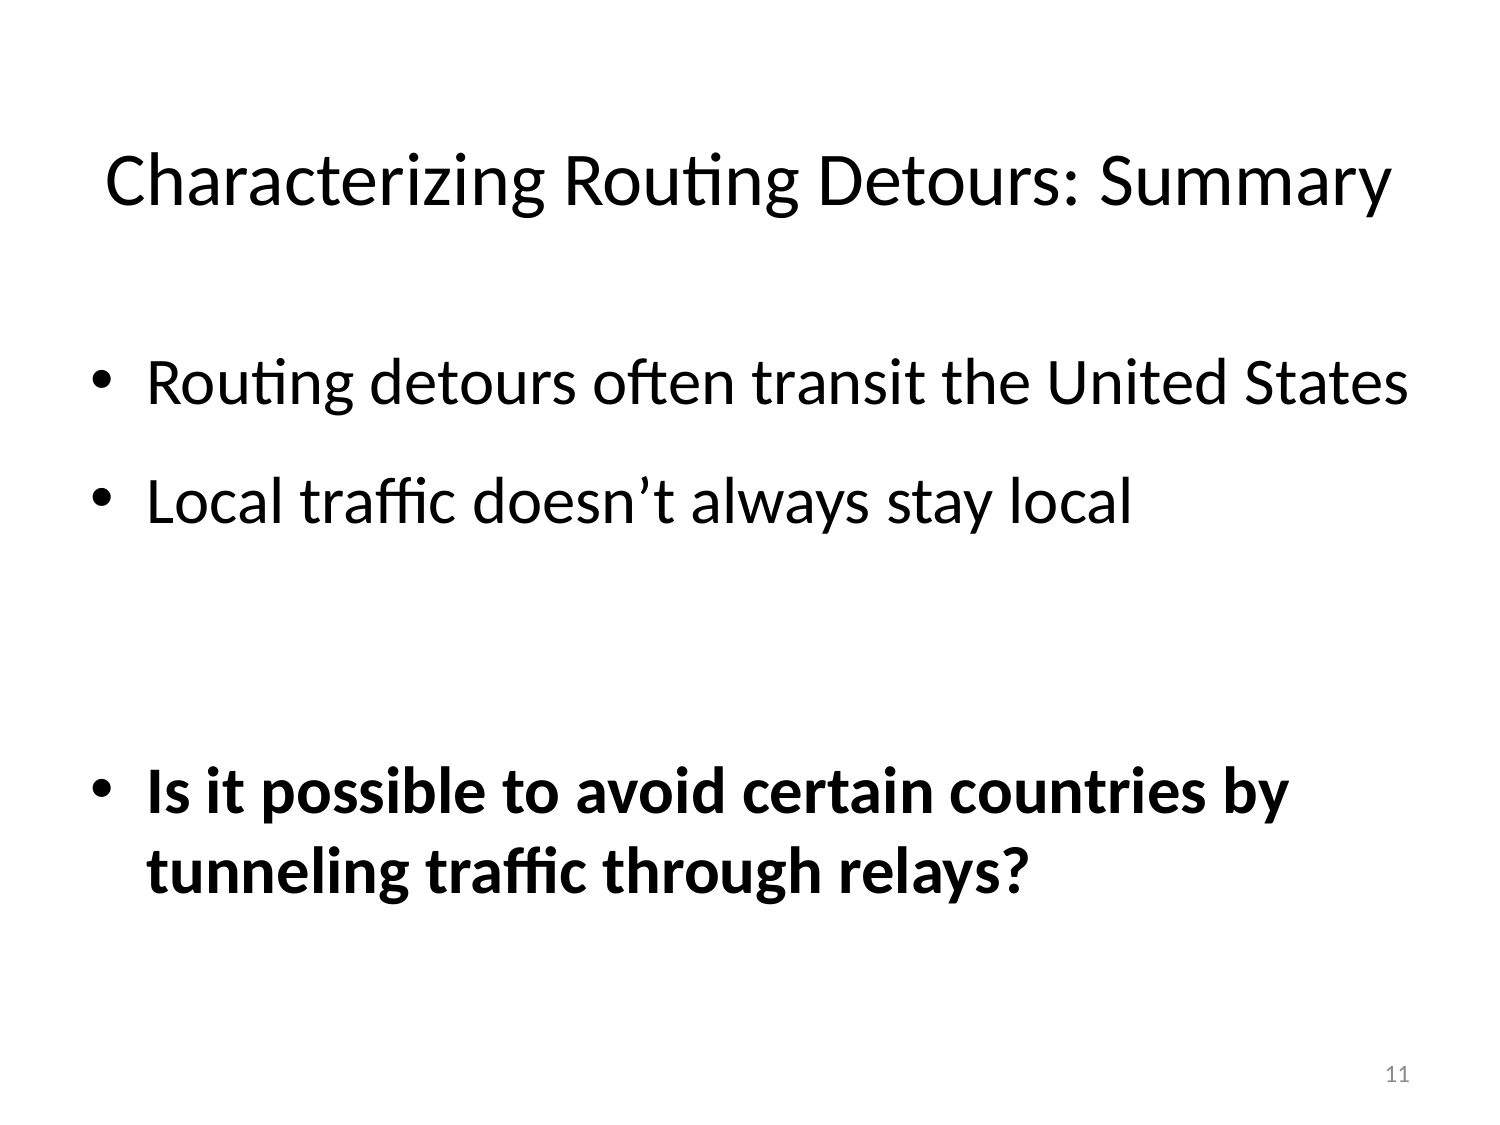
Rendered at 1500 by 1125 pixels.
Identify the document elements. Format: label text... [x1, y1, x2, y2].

text_box Is it possible to avoid certain countries by tunneling traffic through relays? [74, 739, 1425, 1056]
title Characterizing Routing Detours: Summary [75, 81, 1425, 269]
slide_number 11 [1074, 1042, 1425, 1103]
text_box Routing detours often transit the United States Local traffic doesn’t always stay local [74, 330, 1425, 647]
